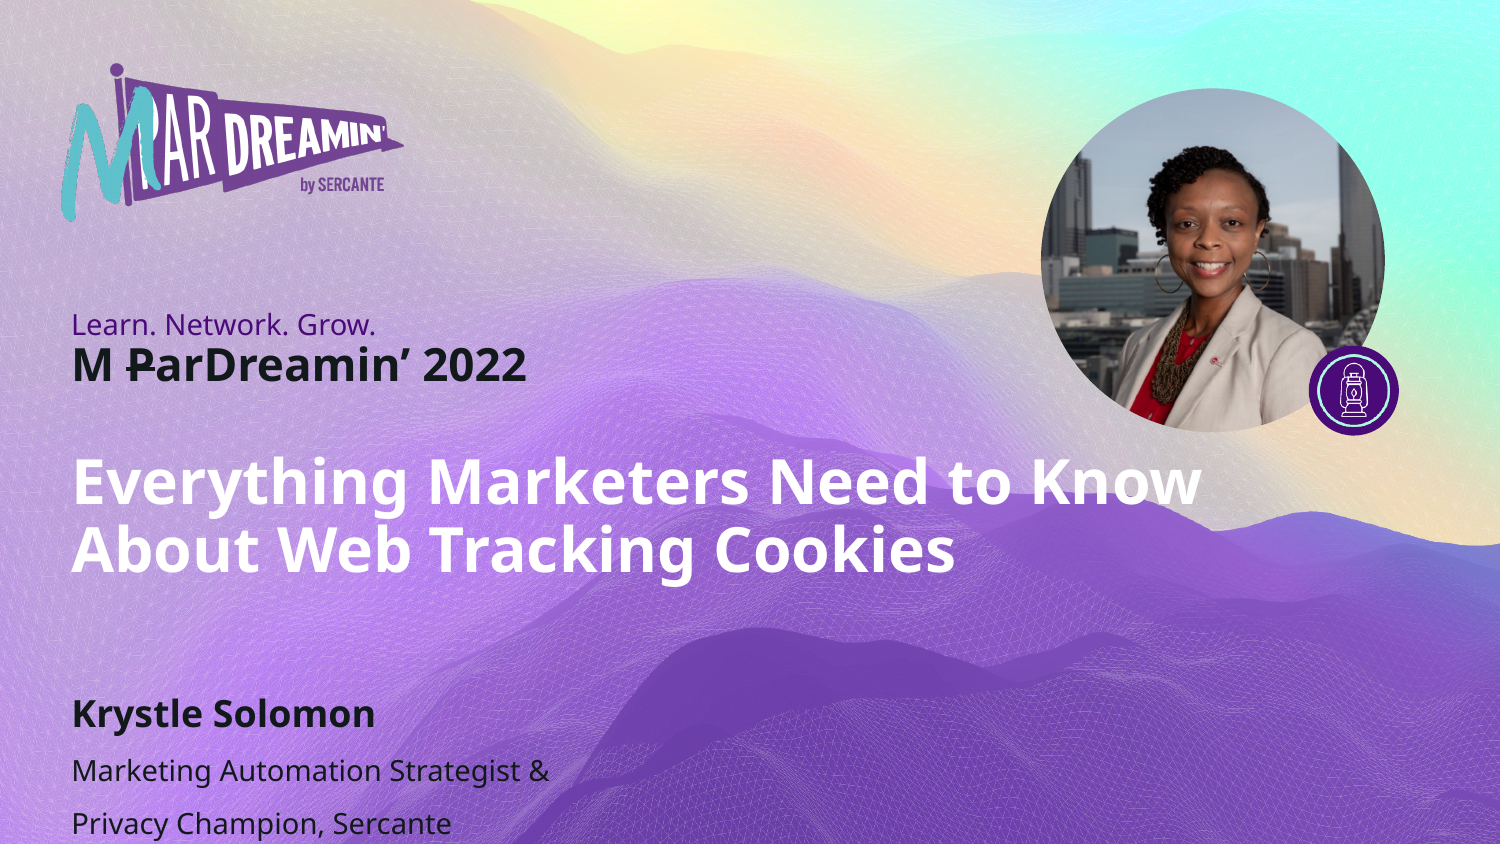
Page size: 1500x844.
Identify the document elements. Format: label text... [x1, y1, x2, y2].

text_box [1395, 372, 1399, 409]
text_box Everything Marketers Need to Know About Web Tracking Cookies [56, 443, 1272, 583]
text_box Krystle Solomon Marketing Automation Strategist & Privacy Champion, Sercante [56, 660, 638, 777]
picture [0, 0, 1500, 844]
